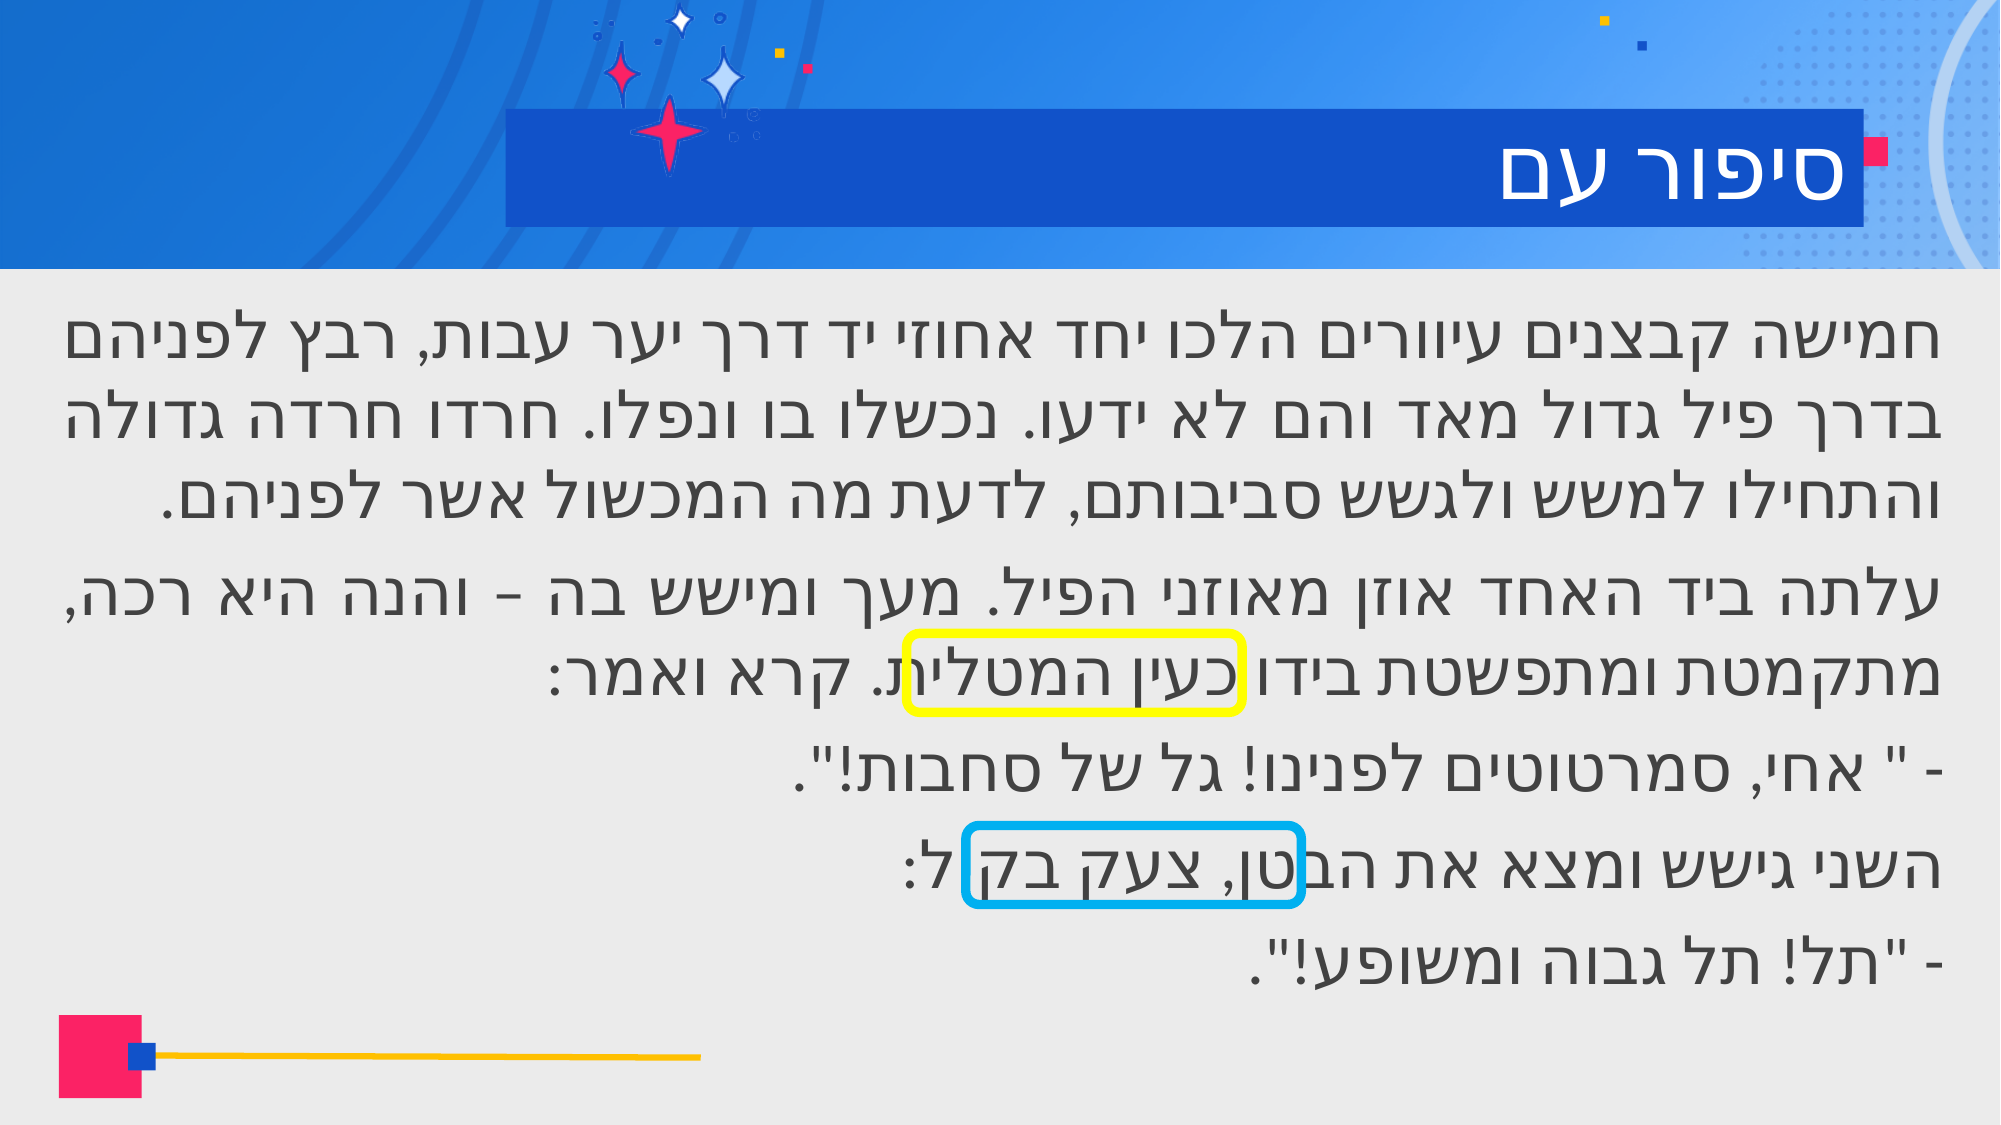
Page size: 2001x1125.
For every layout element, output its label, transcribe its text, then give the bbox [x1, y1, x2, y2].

text_box [905, 632, 1244, 714]
title סיפור עם [505, 108, 1864, 227]
text_box [964, 824, 1303, 906]
list חמישה קבצנים עיוורים הלכו יחד אחוזי יד דרך יער עבות, רבץ לפניהם בדרך פיל גדול מאד והם לא ידעו. נכשלו בו ונפלו. חרדו חרדה גדולה והתחילו למשש ולגשש סביבותם, לדעת מה המכשול אשר לפניהם. עלתה ביד האחד אוזן מאוזני הפיל. מעך ומישש בה – והנה היא רכה, מתקמטת ומתפשטת בידו כעין המטלית. קרא ואמר: - " אחי, סמרטוטים לפנינו! גל של סחבות!". השני גישש ומצא את הבטן, צעק בקול: - "תל! תל גבוה ומשופע!". [47, 284, 1961, 1125]
picture [0, 0, 2000, 269]
